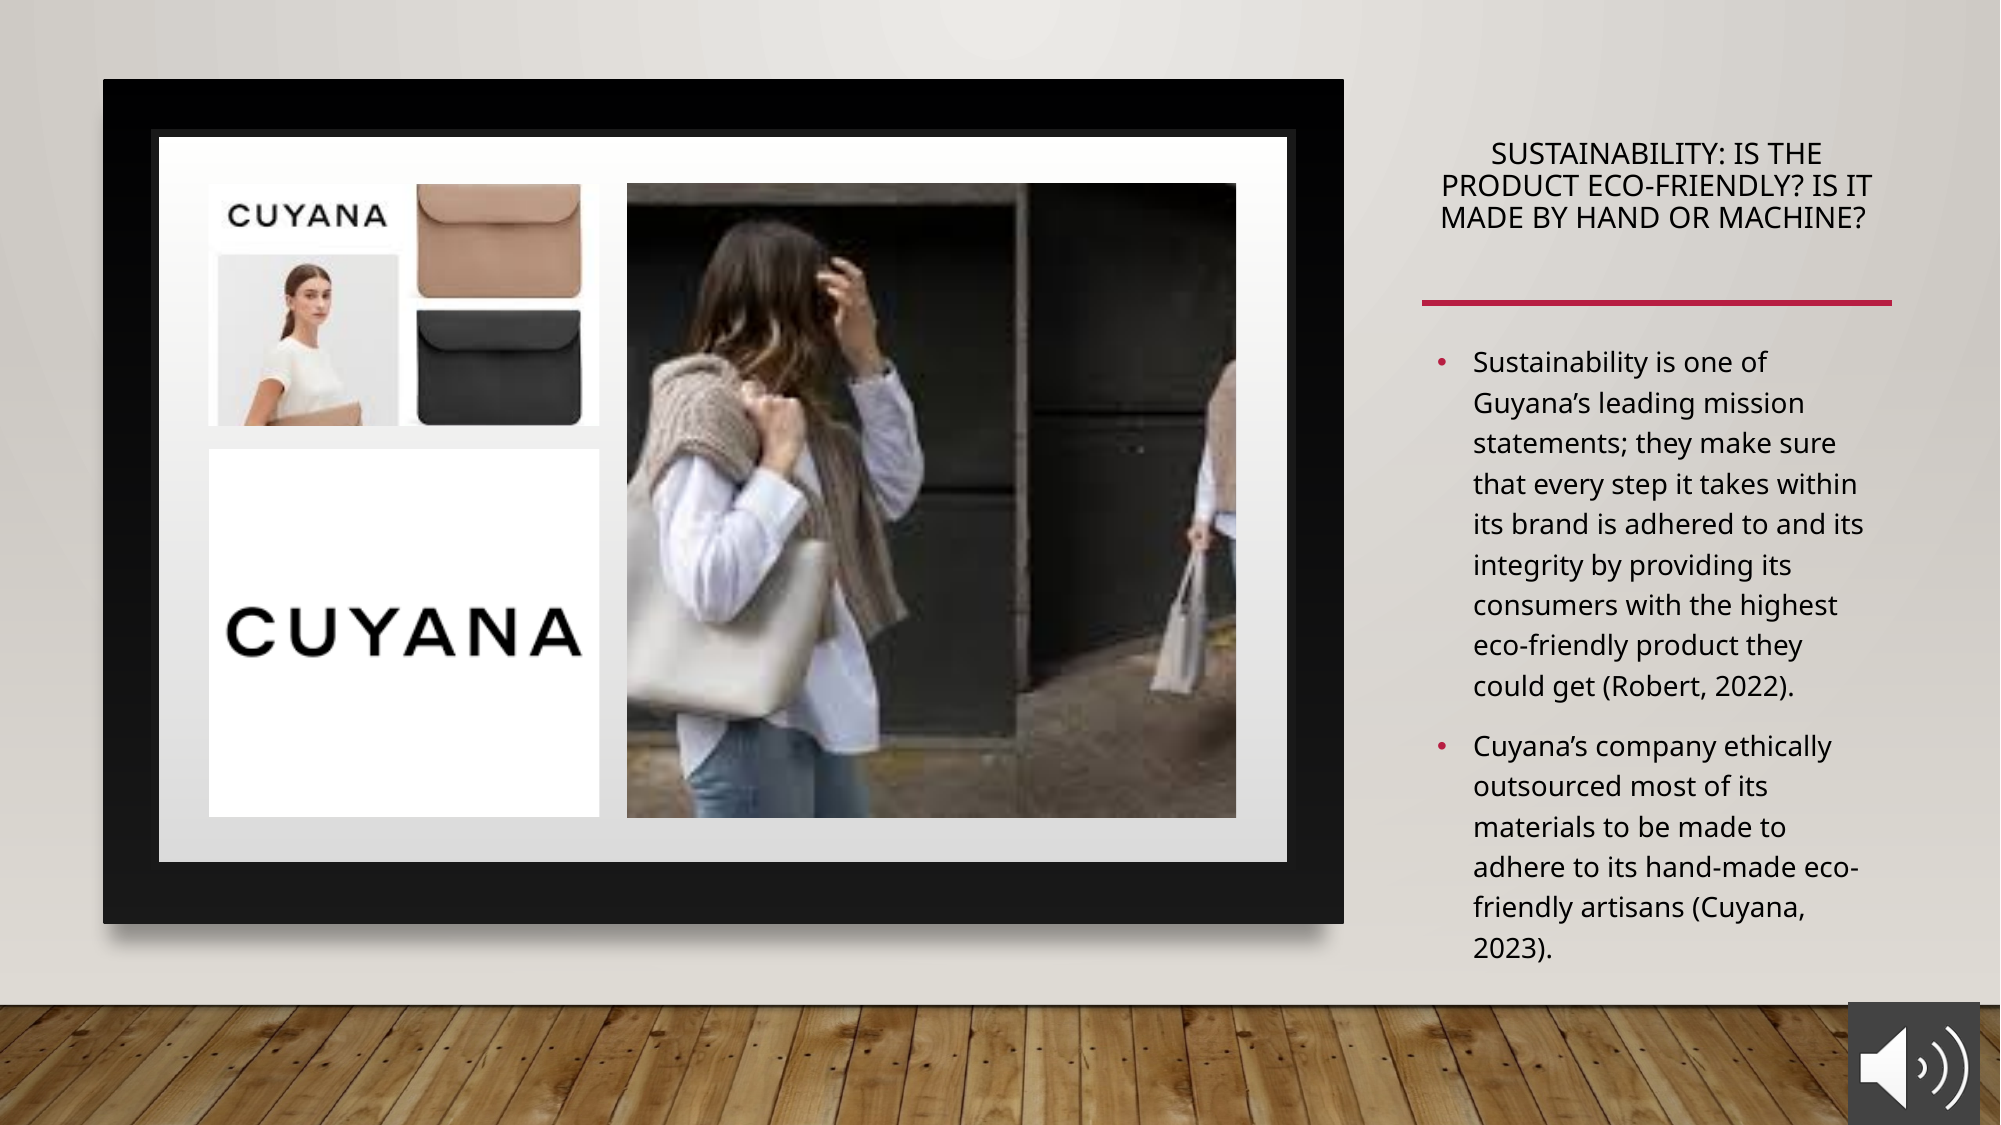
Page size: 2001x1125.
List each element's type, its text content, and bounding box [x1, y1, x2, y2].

title Sustainability: Is the product eco-friendly? Is it made by hand or machine? [1422, 131, 1893, 302]
picture [208, 449, 600, 817]
text_box [0, 0, 2000, 330]
picture [0, 1001, 2000, 1125]
text_box [0, 330, 2000, 1004]
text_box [103, 78, 1345, 924]
picture [626, 182, 1237, 818]
list Sustainability is one of Guyana’s leading mission statements; they make sure that every step it takes within its brand is adhered to and its integrity by providing its consumers with the highest eco-friendly product they could get (Robert, 2022). Cuyana’s company ethically outsourced most of its materials to be made to adhere to its hand-made eco-friendly artisans (Cuyana, 2023). [1422, 330, 1897, 975]
picture [208, 183, 600, 426]
